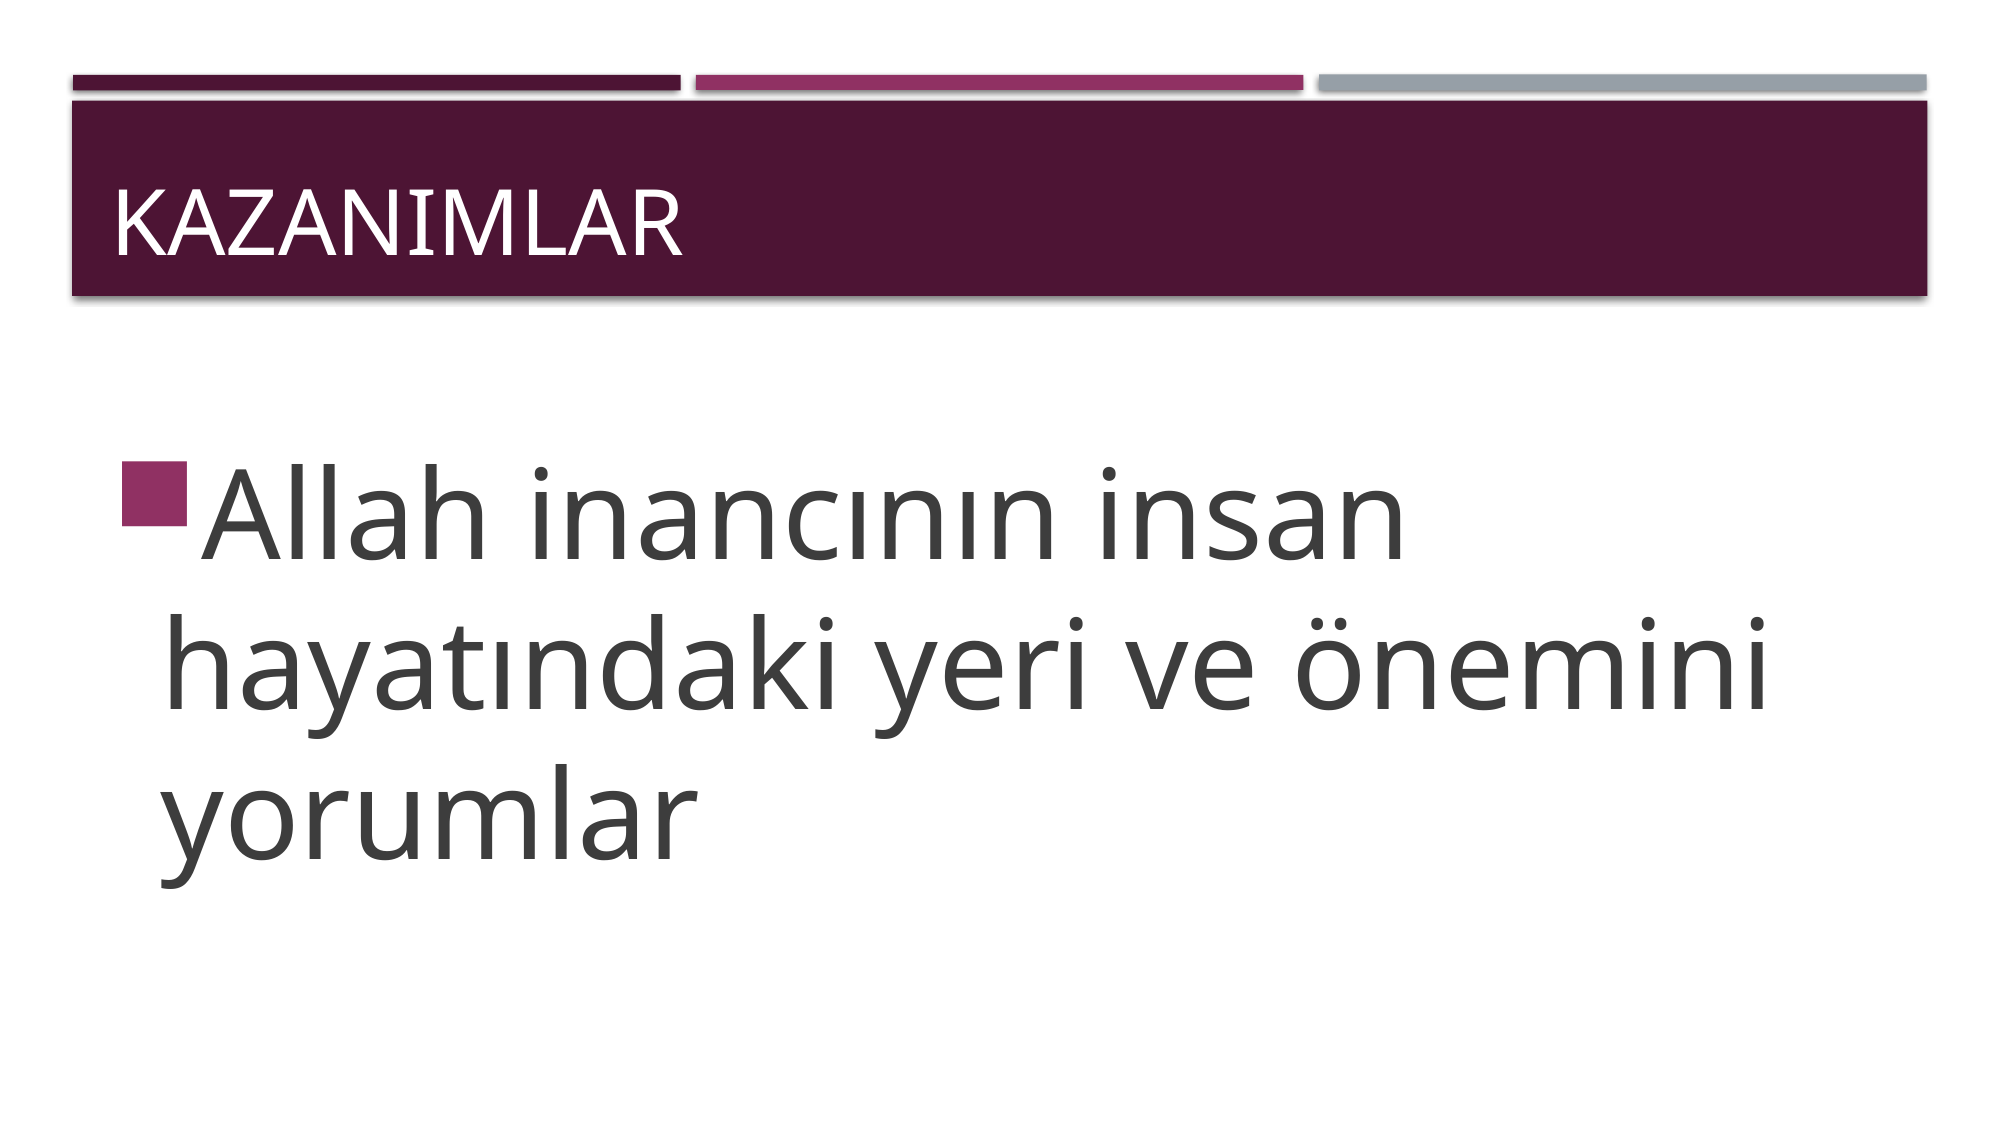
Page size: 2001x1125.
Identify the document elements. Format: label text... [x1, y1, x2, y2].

title kazanımlar [95, 115, 1905, 282]
list Allah inancının insan hayatındaki yeri ve önemini yorumlar [95, 357, 1905, 962]
